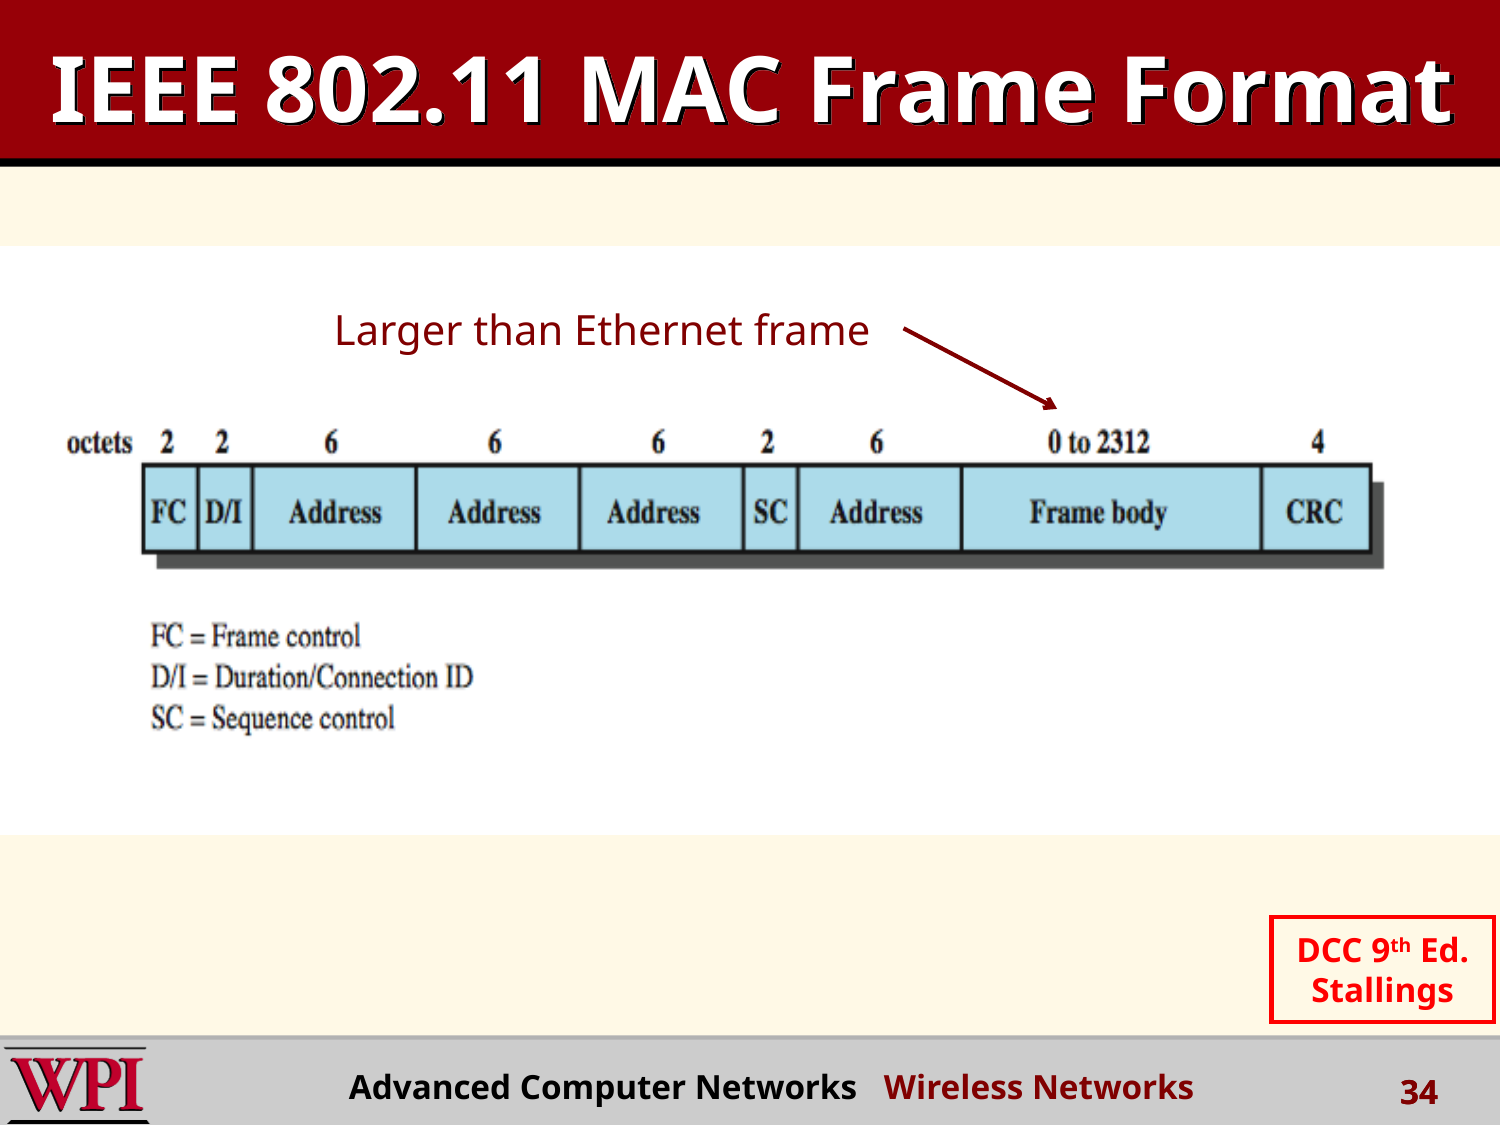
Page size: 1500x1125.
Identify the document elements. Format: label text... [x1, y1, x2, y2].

slide_number 34 [1344, 1063, 1495, 1102]
footer Advanced Computer Networks Wireless Networks [229, 1058, 1323, 1107]
title IEEE 802.11 MAC Frame Format [0, 0, 1500, 162]
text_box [903, 328, 1058, 410]
picture [0, 1040, 1500, 1125]
text_box DCC 9th Ed. Stallings [1271, 916, 1495, 1023]
picture [0, 167, 1500, 1035]
